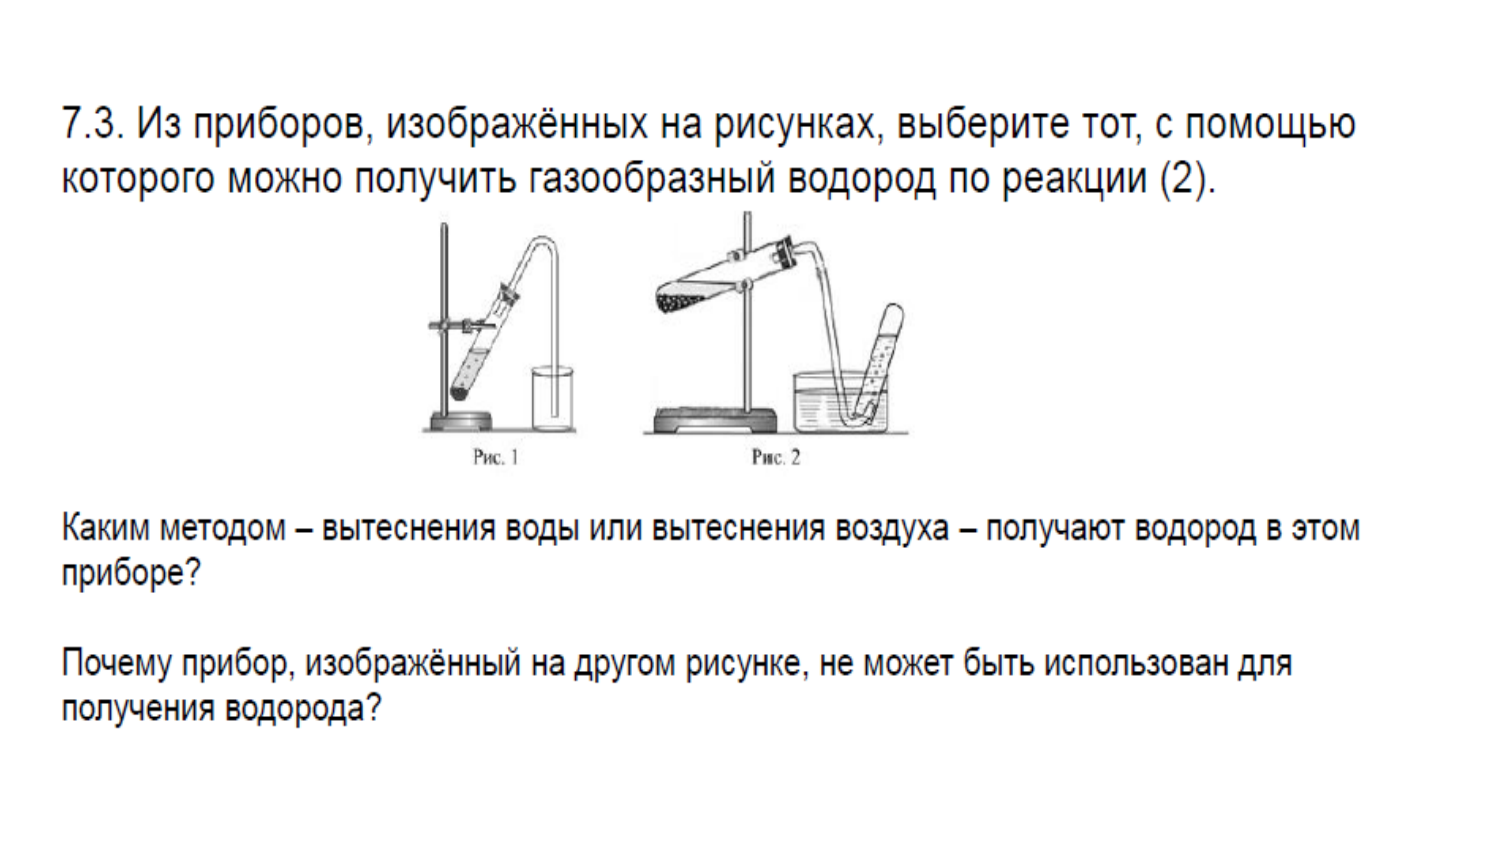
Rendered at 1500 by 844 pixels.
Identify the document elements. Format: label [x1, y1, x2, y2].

picture [1, 90, 1500, 844]
